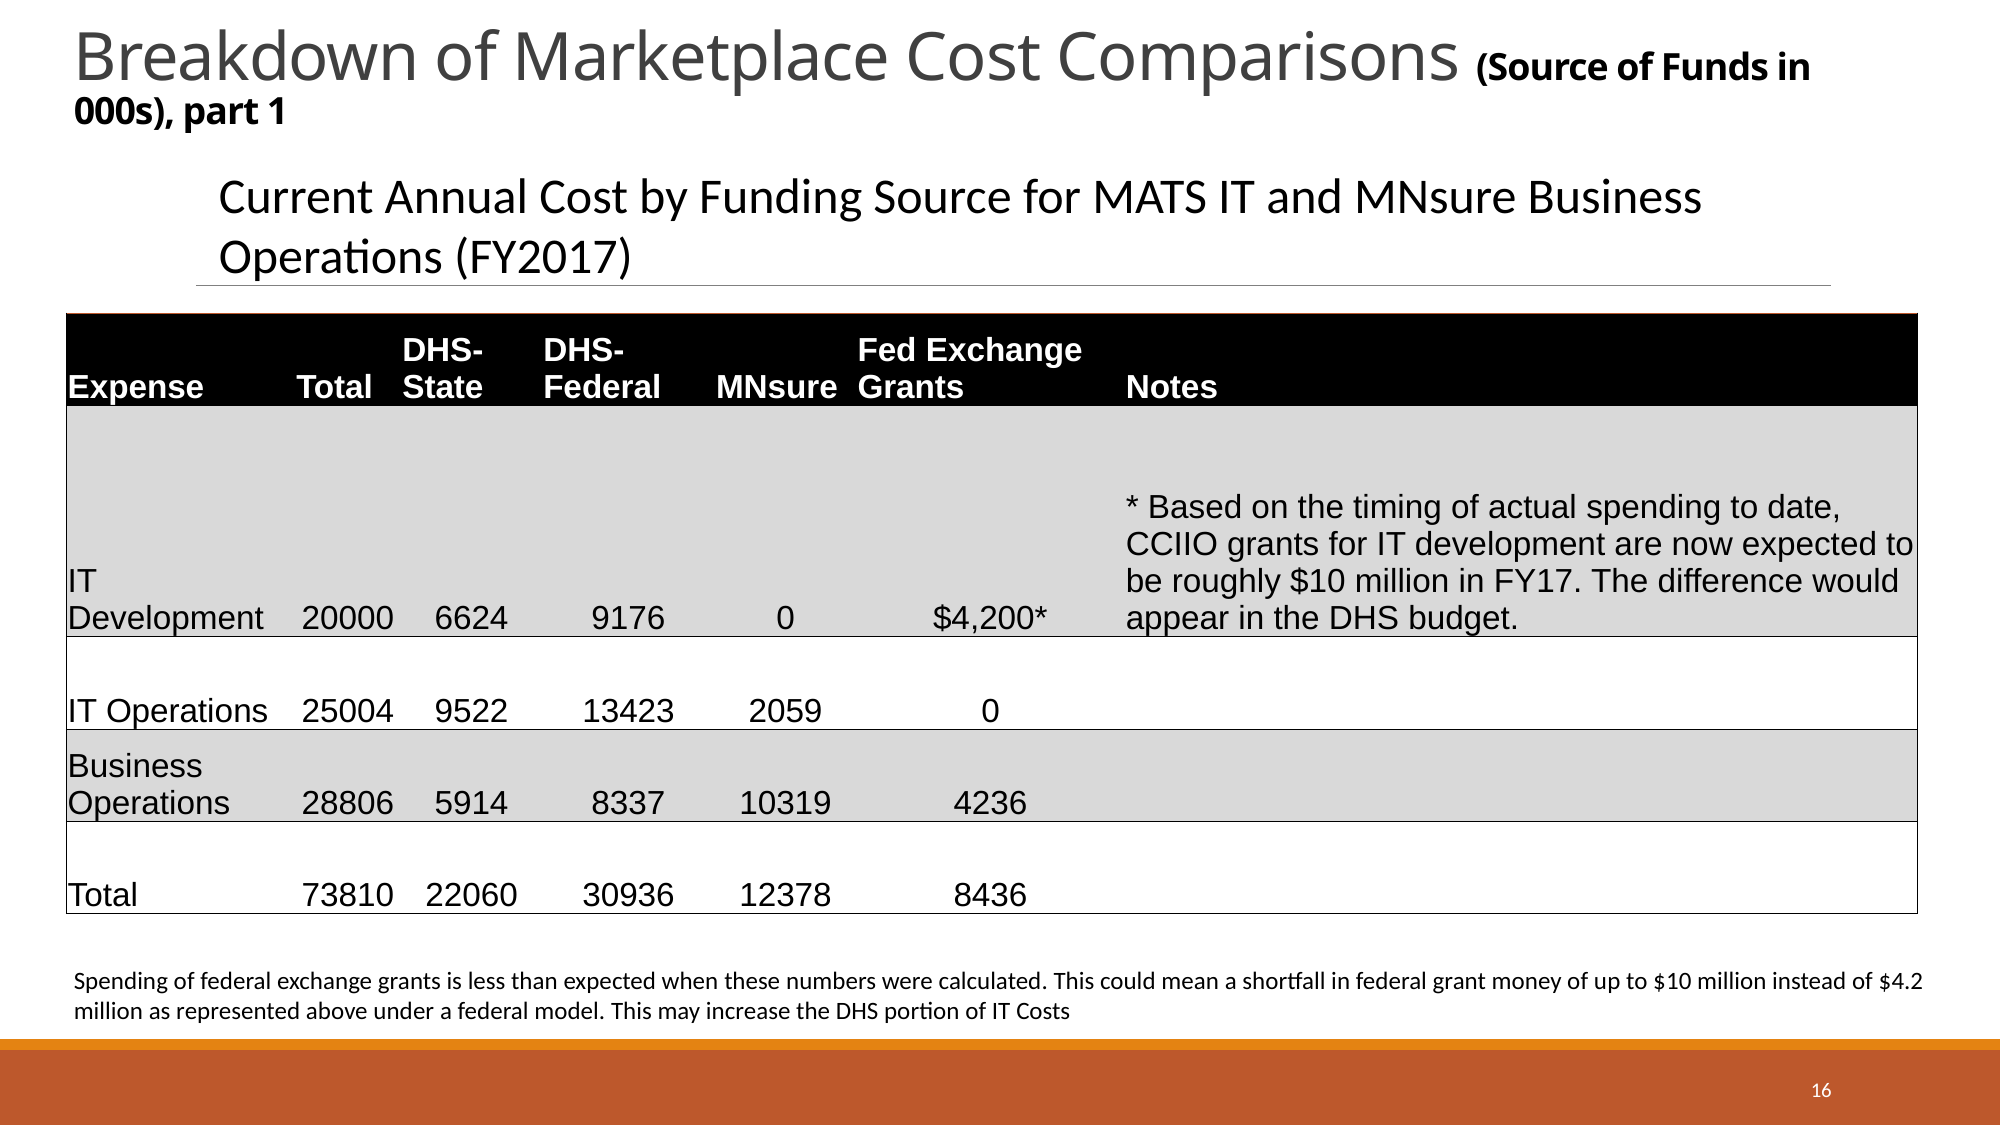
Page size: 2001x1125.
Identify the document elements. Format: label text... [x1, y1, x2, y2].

table_cell Total [67, 822, 295, 913]
table_cell Business Operations [67, 730, 295, 821]
table_cell 12378 [715, 822, 856, 913]
table_cell 8436 [856, 822, 1125, 913]
table_cell IT Development [67, 406, 295, 636]
table_header Notes [1125, 314, 1917, 405]
table_cell 9522 [401, 637, 542, 729]
text_box Spending of federal exchange grants is less than expected when these numbers were calculated. This could mean a shortfall in federal grant money of up to $10 million instead of $4.2 million as represented above under a federal model. This may increase the DHS portion of IT Costs [66, 956, 1943, 1032]
table_cell $4,200* [856, 406, 1125, 636]
table_cell 10319 [715, 730, 856, 821]
table_cell [1125, 730, 1917, 821]
table_cell 5914 [401, 730, 542, 821]
table_cell 20000 [295, 406, 401, 636]
table_header Fed Exchange Grants [856, 314, 1125, 405]
table_cell IT Operations [67, 637, 295, 729]
table_header DHS-Federal [542, 314, 715, 405]
table_header MNsure [715, 314, 856, 405]
table_cell 6624 [401, 406, 542, 636]
table_cell 0 [856, 637, 1125, 729]
table_cell 2059 [715, 637, 856, 729]
text_box Current Annual Cost by Funding Source for MATS IT and MNsure Business Operations (FY2017) [211, 155, 1893, 291]
table_header Expense [67, 314, 295, 405]
table_cell 9176 [542, 406, 715, 636]
table_header Total [295, 314, 401, 405]
table_cell 25004 [295, 637, 401, 729]
table_cell 0 [715, 406, 856, 636]
table_cell [1125, 637, 1917, 729]
table_cell 4236 [856, 730, 1125, 821]
table_cell 8337 [542, 730, 715, 821]
title Breakdown of Marketplace Cost Comparisons (Source of Funds in 000s), part 1 [65, 60, 1893, 140]
slide_number 16 [1799, 1070, 1840, 1110]
table_cell 22060 [401, 822, 542, 913]
table_cell * Based on the timing of actual spending to date, CCIIO grants for IT development are now expected to be roughly $10 million in FY17. The difference would appear in the DHS budget. [1125, 406, 1917, 636]
table_cell [1125, 822, 1917, 913]
table_cell 13423 [542, 637, 715, 729]
table_cell 73810 [295, 822, 401, 913]
table_header DHS-State [401, 314, 542, 405]
table_cell 28806 [295, 730, 401, 821]
table_cell 30936 [542, 822, 715, 913]
